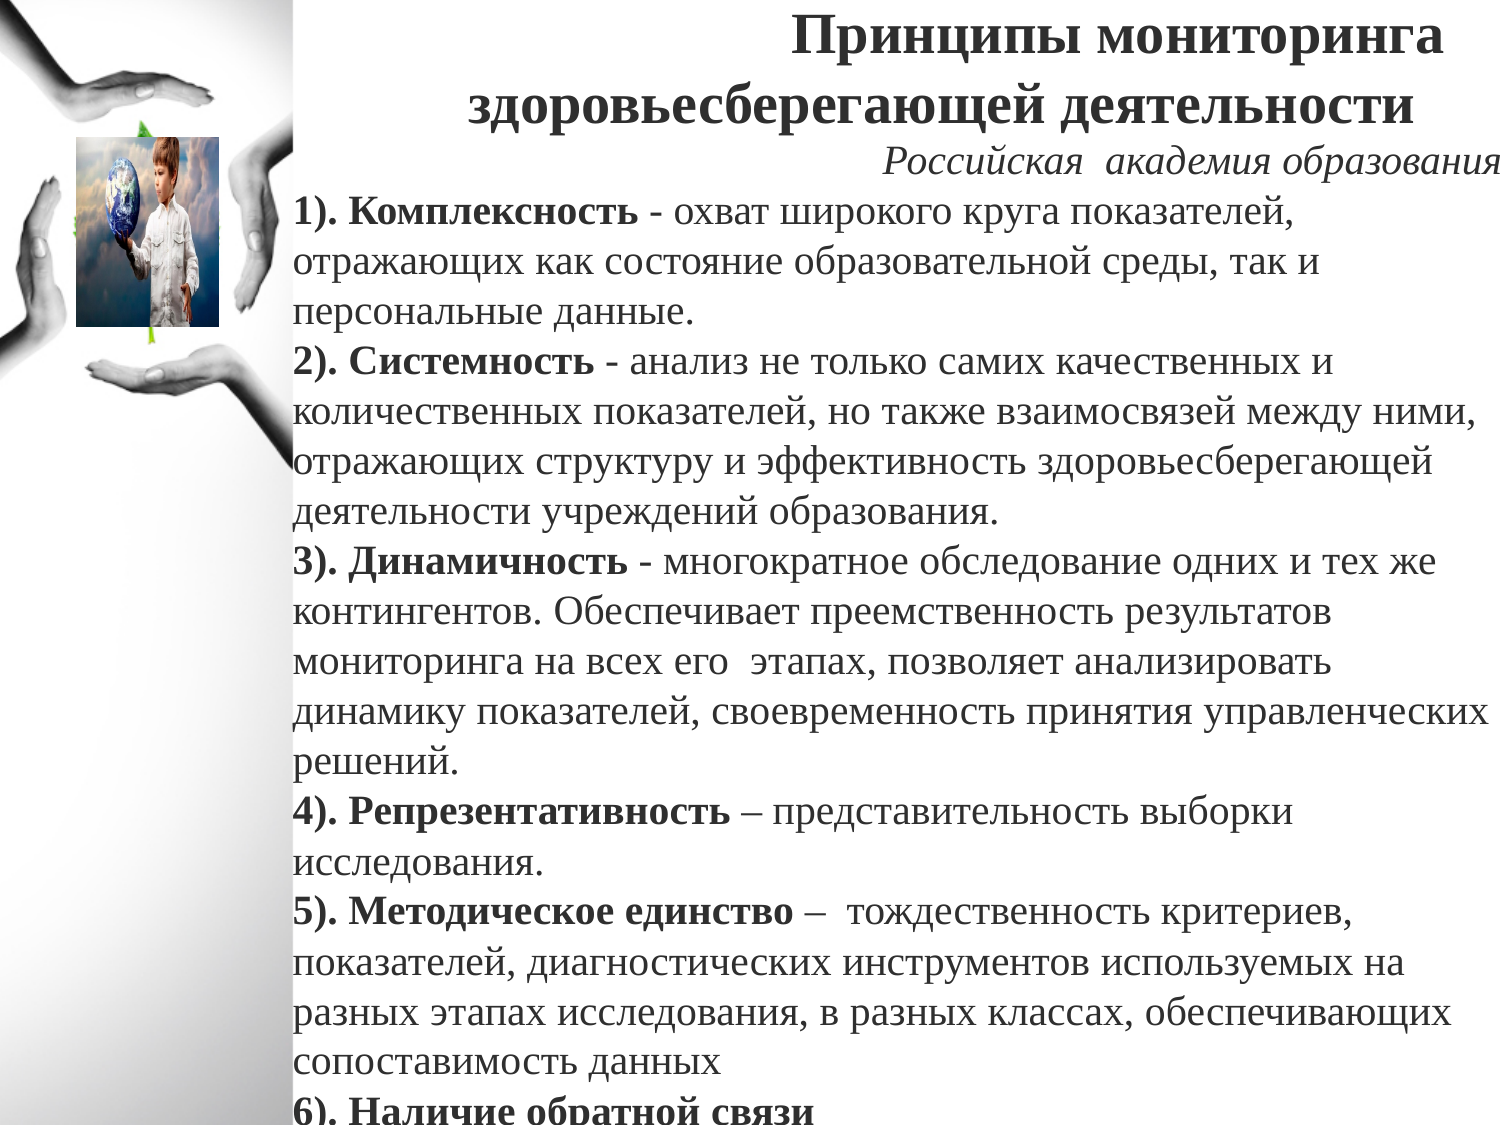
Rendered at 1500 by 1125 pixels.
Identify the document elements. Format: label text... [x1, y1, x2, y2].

list Российская академия образования 1). Комплексность - охват широкого круга показателей, отражающих как состояние образовательной среды, так и персональные данные. 2). Системность - анализ не только самих качественных и количественных показателей, но также взаимосвязей между ними, отражающих структуру и эффективность здоровьесберегающей деятельности учреждений образования. 3). Динамичность - многократное обследование одних и тех же контингентов. Обеспечивает преемственность результатов мониторинга на всех его этапах, позволяет анализировать динамику показателей, своевременность принятия управленческих решений. 4). Репрезентативность – представительность выборки исследования. 5). Методическое единство – тождественность критериев, показателей, диагностических инструментов используемых на разных этапах исследования, в разных классах, обеспечивающих сопоставимость данных 6). Наличие обратной связи [277, 125, 1500, 826]
picture [0, 0, 1500, 1125]
title Принципы мониторинга здоровьесберегающей деятельности [321, 6, 1460, 124]
